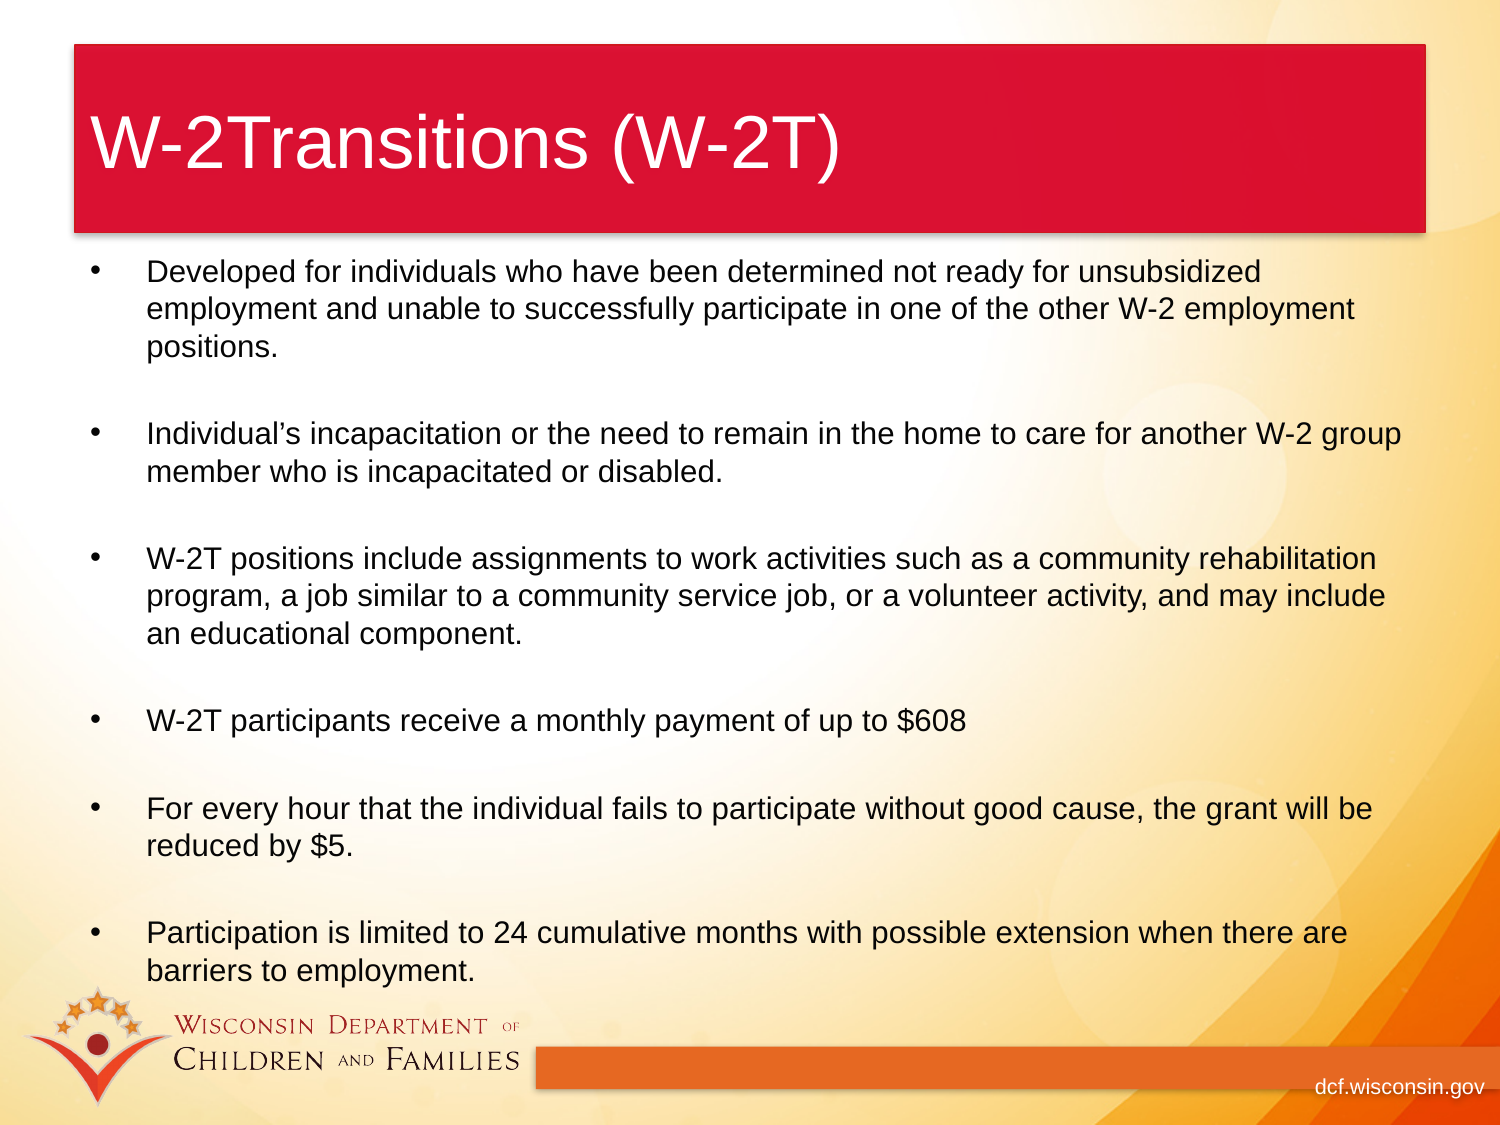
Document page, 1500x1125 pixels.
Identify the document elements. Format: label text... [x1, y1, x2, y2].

title W-2Transitions (W-2T) [74, 44, 1426, 233]
list Developed for individuals who have been determined not ready for unsubsidized employment and unable to successfully participate in one of the other W-2 employment positions. Individual’s incapacitation or the need to remain in the home to care for another W-2 group member who is incapacitated or disabled. W-2T positions include assignments to work activities such as a community rehabilitation program, a job similar to a community service job, or a volunteer activity, and may include an educational component. W-2T participants receive a monthly payment of up to $608 For every hour that the individual fails to participate without good cause, the grant will be reduced by $5. Participation is limited to 24 cumulative months with possible extension when there are barriers to employment. [75, 243, 1425, 964]
text_box dcf.wisconsin.gov [535, 1046, 1500, 1090]
picture [0, 0, 1500, 1125]
